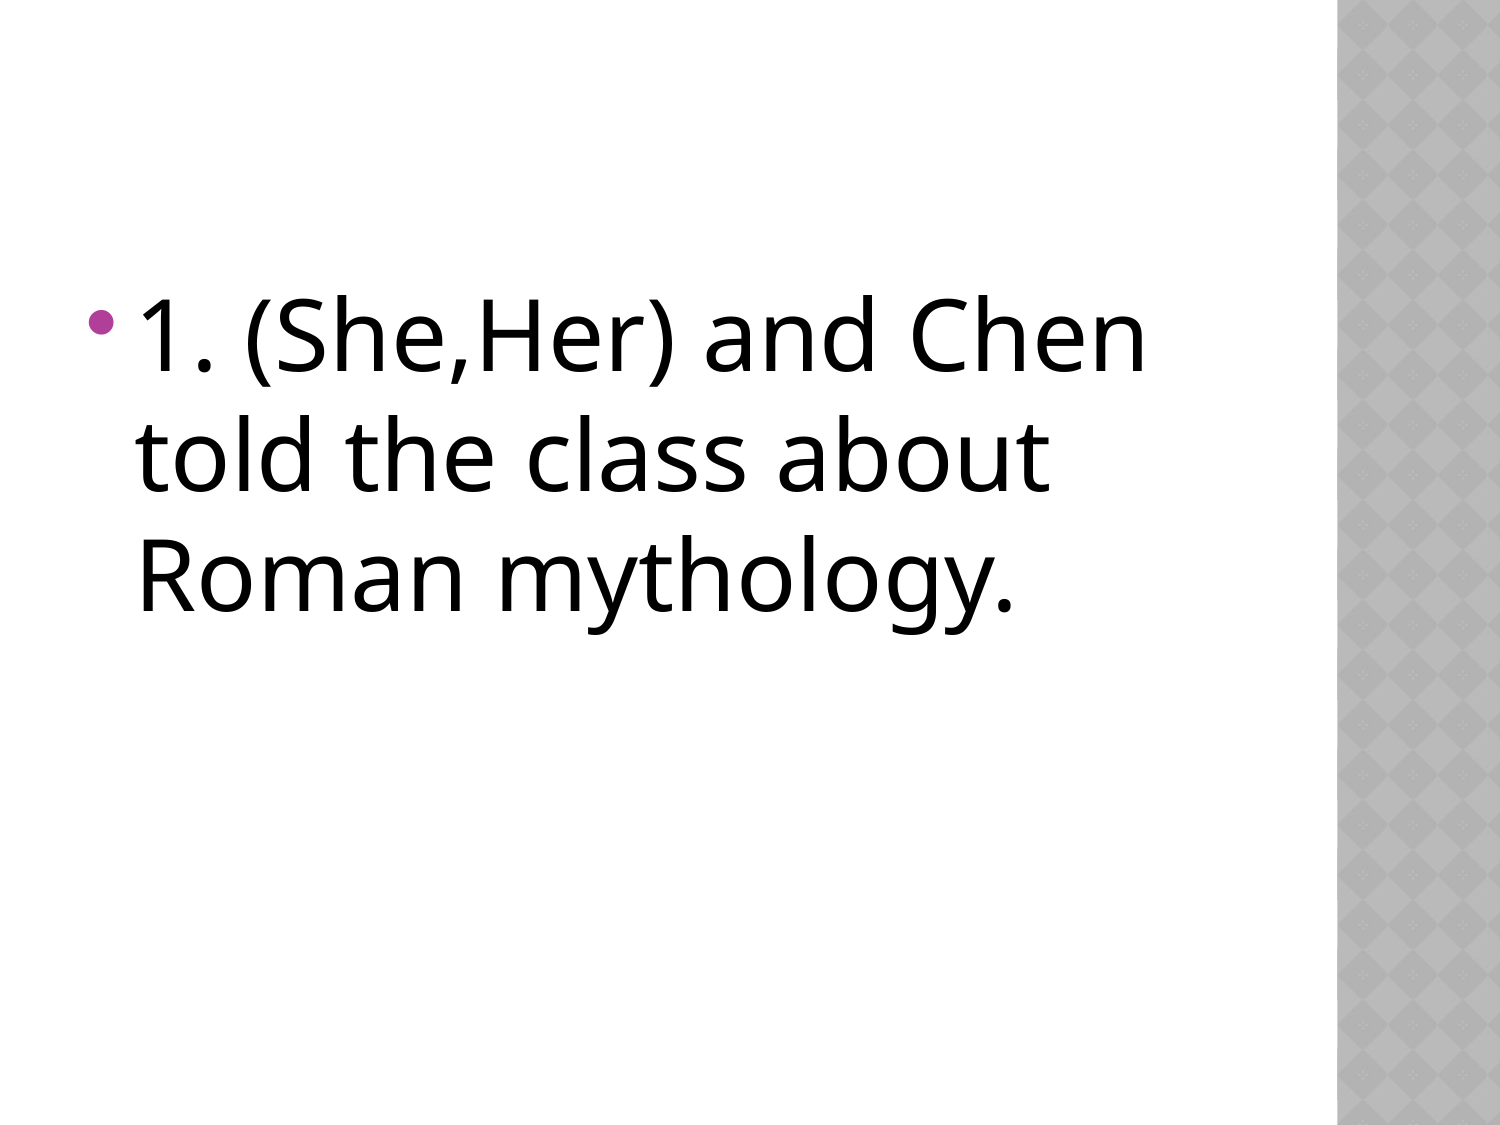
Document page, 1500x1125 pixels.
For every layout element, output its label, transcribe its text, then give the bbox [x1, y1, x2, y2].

list 1. (She,Her) and Chen told the class about Roman mythology. [75, 264, 1263, 1059]
